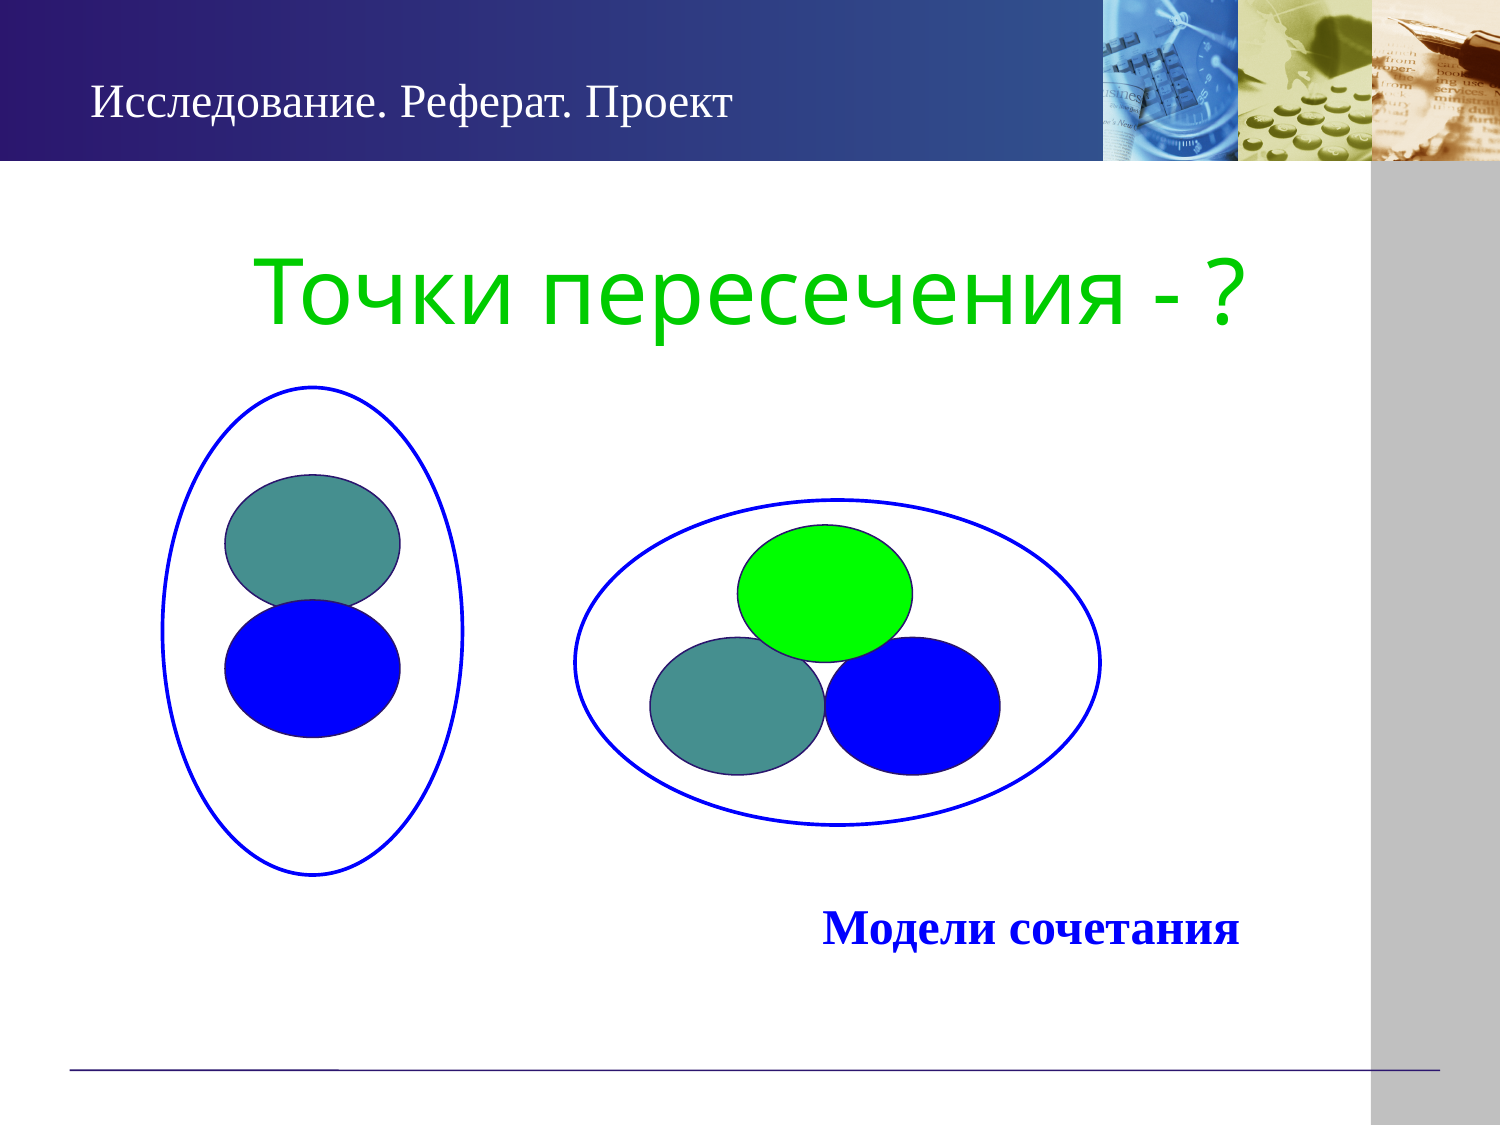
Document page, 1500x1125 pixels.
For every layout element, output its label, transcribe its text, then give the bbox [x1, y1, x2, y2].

text_box [575, 500, 1101, 826]
picture [1103, 0, 1500, 161]
text_box Модели сочетания [787, 887, 1275, 963]
list Точки пересечения - ? [74, 224, 1426, 1038]
text_box [162, 387, 463, 876]
title Исследование. Реферат. Проект [74, 52, 1088, 145]
